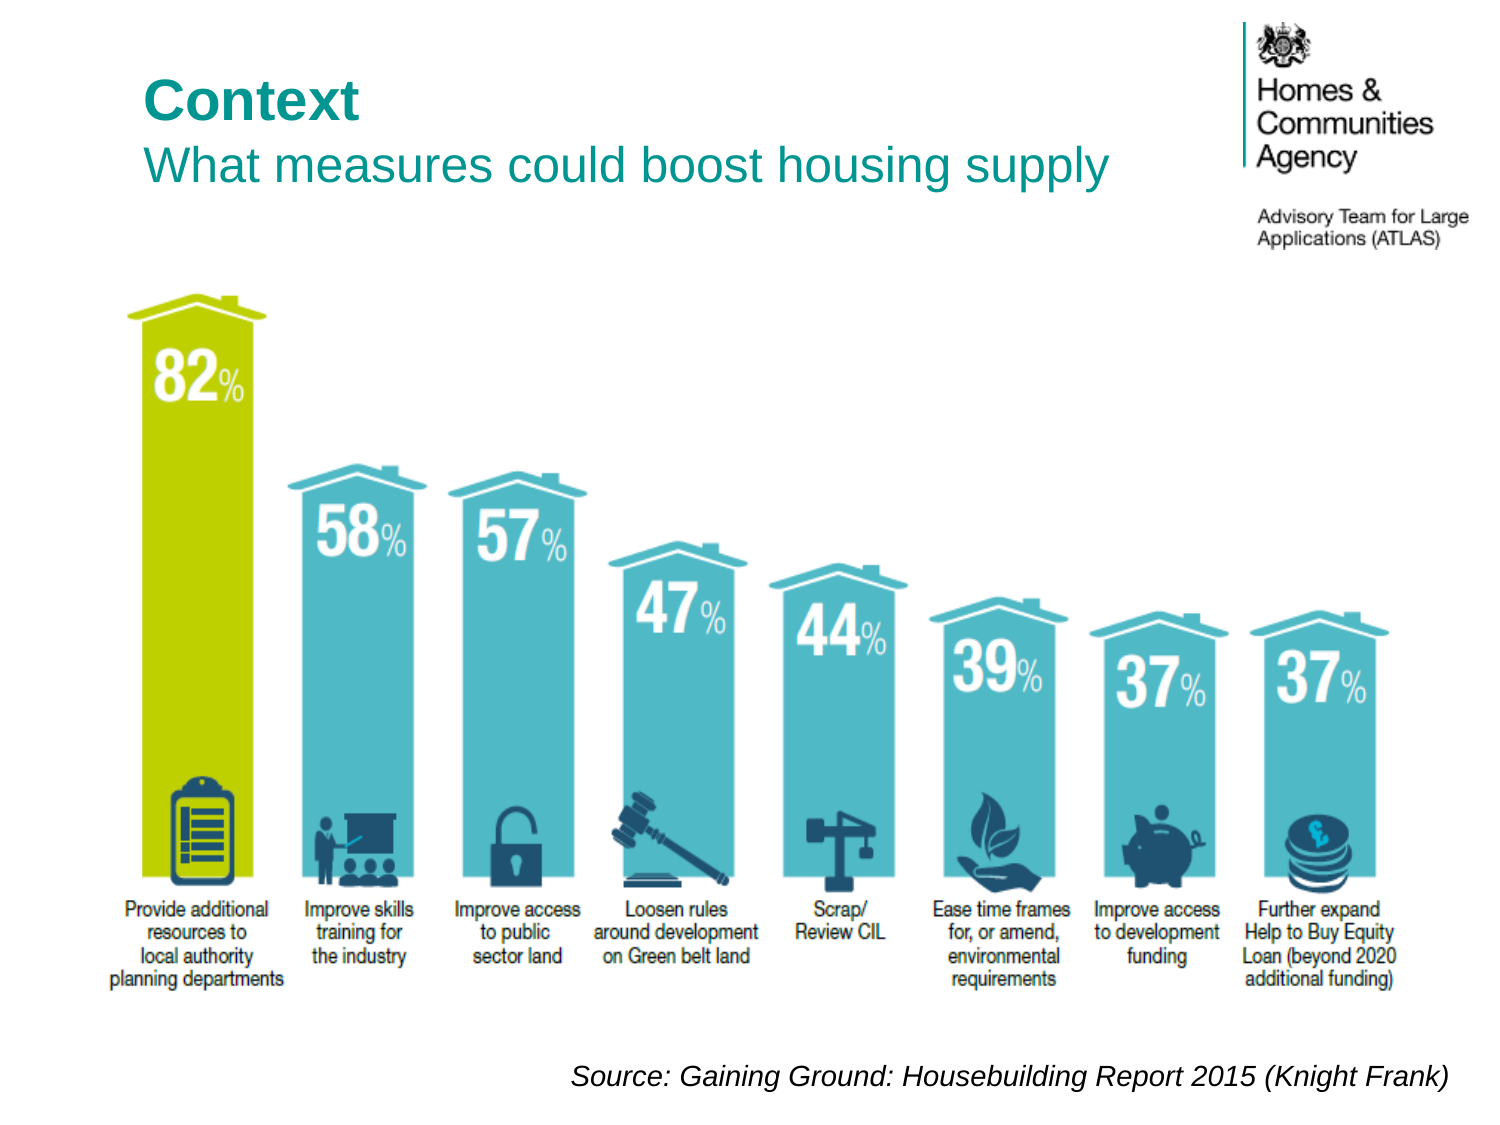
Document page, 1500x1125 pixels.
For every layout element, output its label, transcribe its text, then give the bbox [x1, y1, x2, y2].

text_box Source: Gaining Ground: Housebuilding Report 2015 (Knight Frank) [555, 1049, 1467, 1100]
text_box Context What measures could boost housing supply [128, 54, 1173, 220]
picture [79, 259, 1398, 1028]
picture [1243, 22, 1475, 250]
